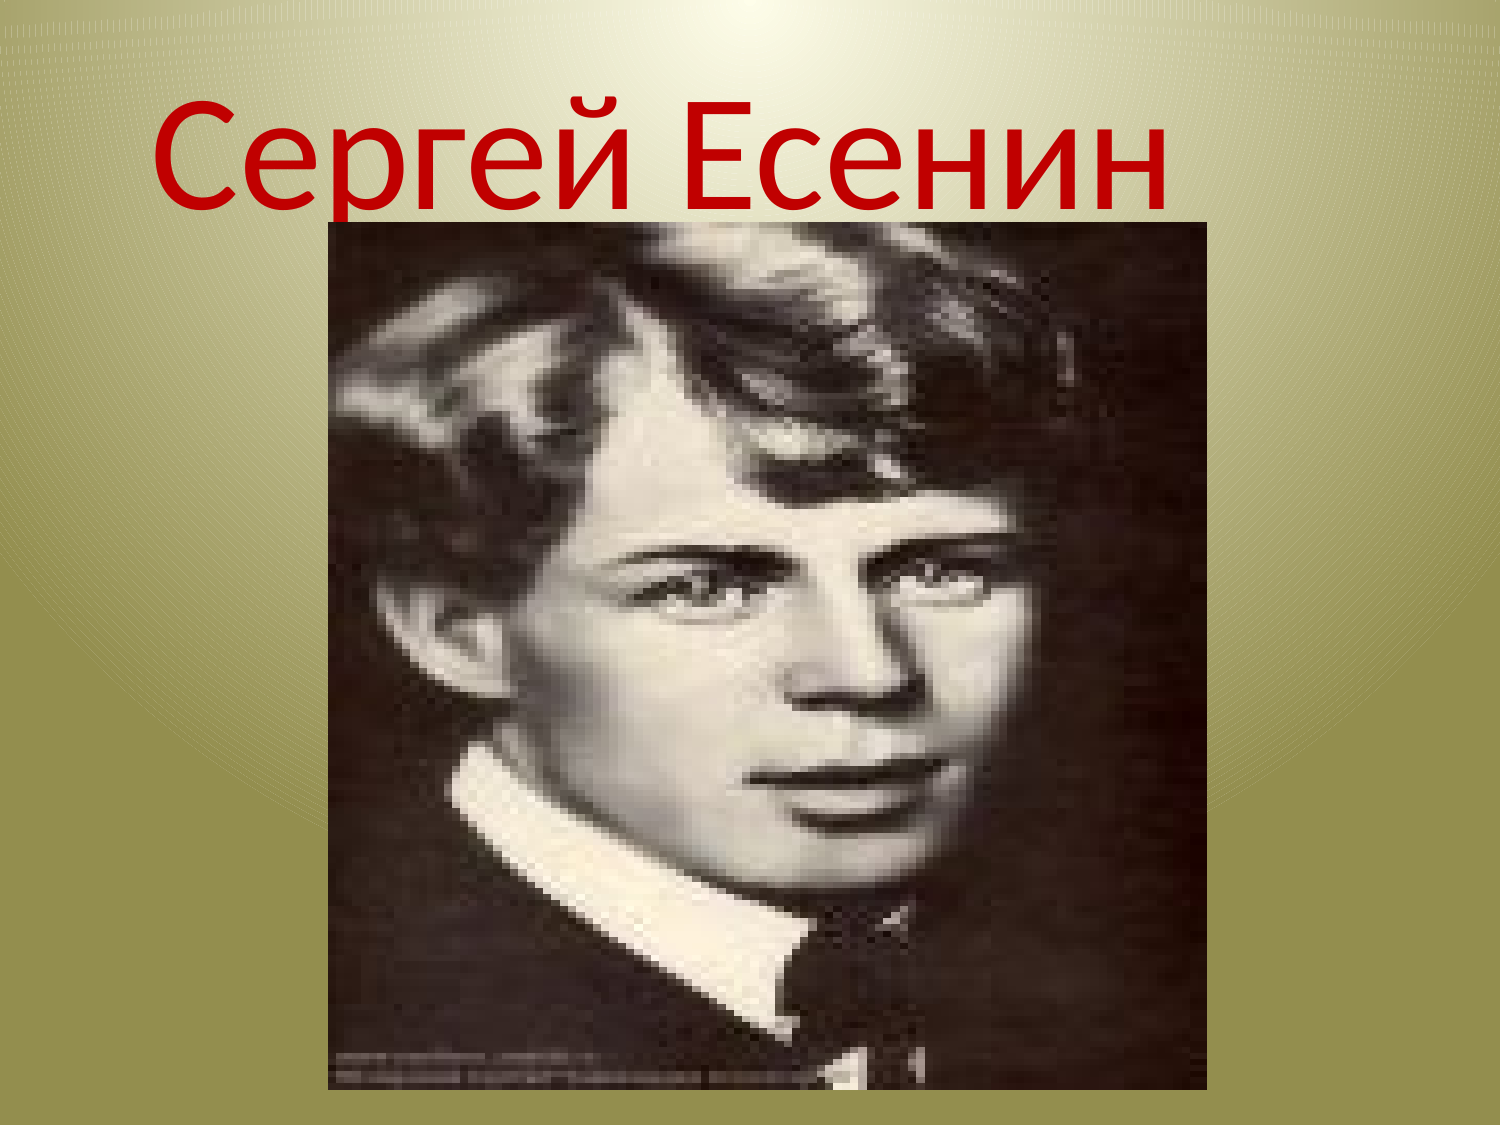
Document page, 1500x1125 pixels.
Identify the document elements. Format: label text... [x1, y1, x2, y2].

picture [327, 222, 1208, 1090]
text_box Сергей Есенин [117, 35, 1383, 250]
